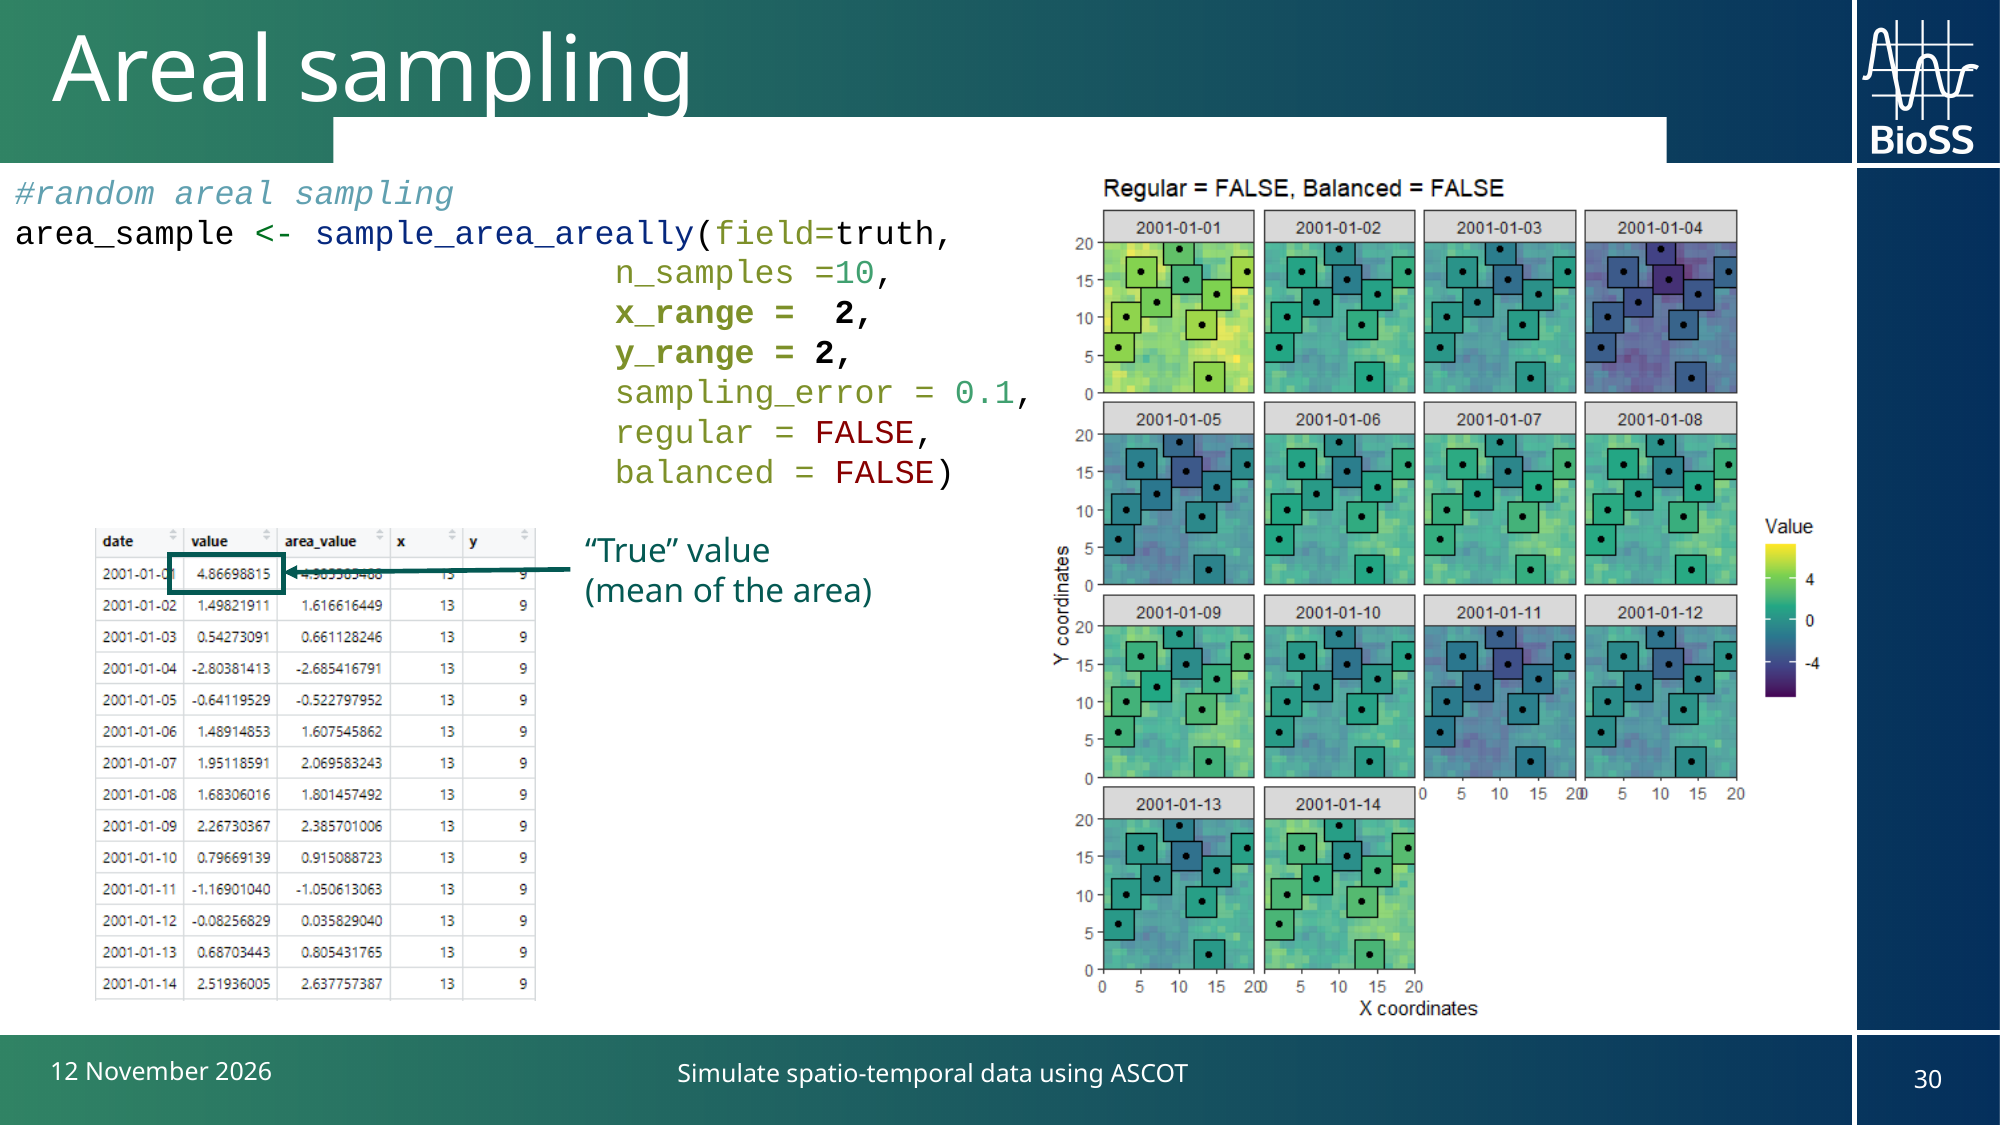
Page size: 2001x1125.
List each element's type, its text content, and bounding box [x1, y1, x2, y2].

text_box “True” value (mean of the area) [570, 522, 890, 617]
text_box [283, 569, 571, 573]
picture [1042, 166, 1840, 1030]
picture [0, 1035, 1852, 1125]
picture [1857, 1035, 2000, 1125]
picture [1857, 0, 2000, 163]
text_box #random areal sampling area_sample <- sample_area_areally(field=truth, n_samples =10, x_range = 2, y_range = 2, sampling_error = 0.1, regular = FALSE, balanced = FALSE) [0, 163, 1168, 578]
footer Simulate spatio-temporal data using ASCOT [662, 1042, 1338, 1103]
picture [95, 528, 536, 1001]
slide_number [35, 1042, 486, 1103]
title Areal sampling [37, 14, 1763, 151]
picture [1857, 168, 2000, 1030]
picture [0, 0, 1852, 163]
slide_number 30 [1507, 1050, 1958, 1111]
